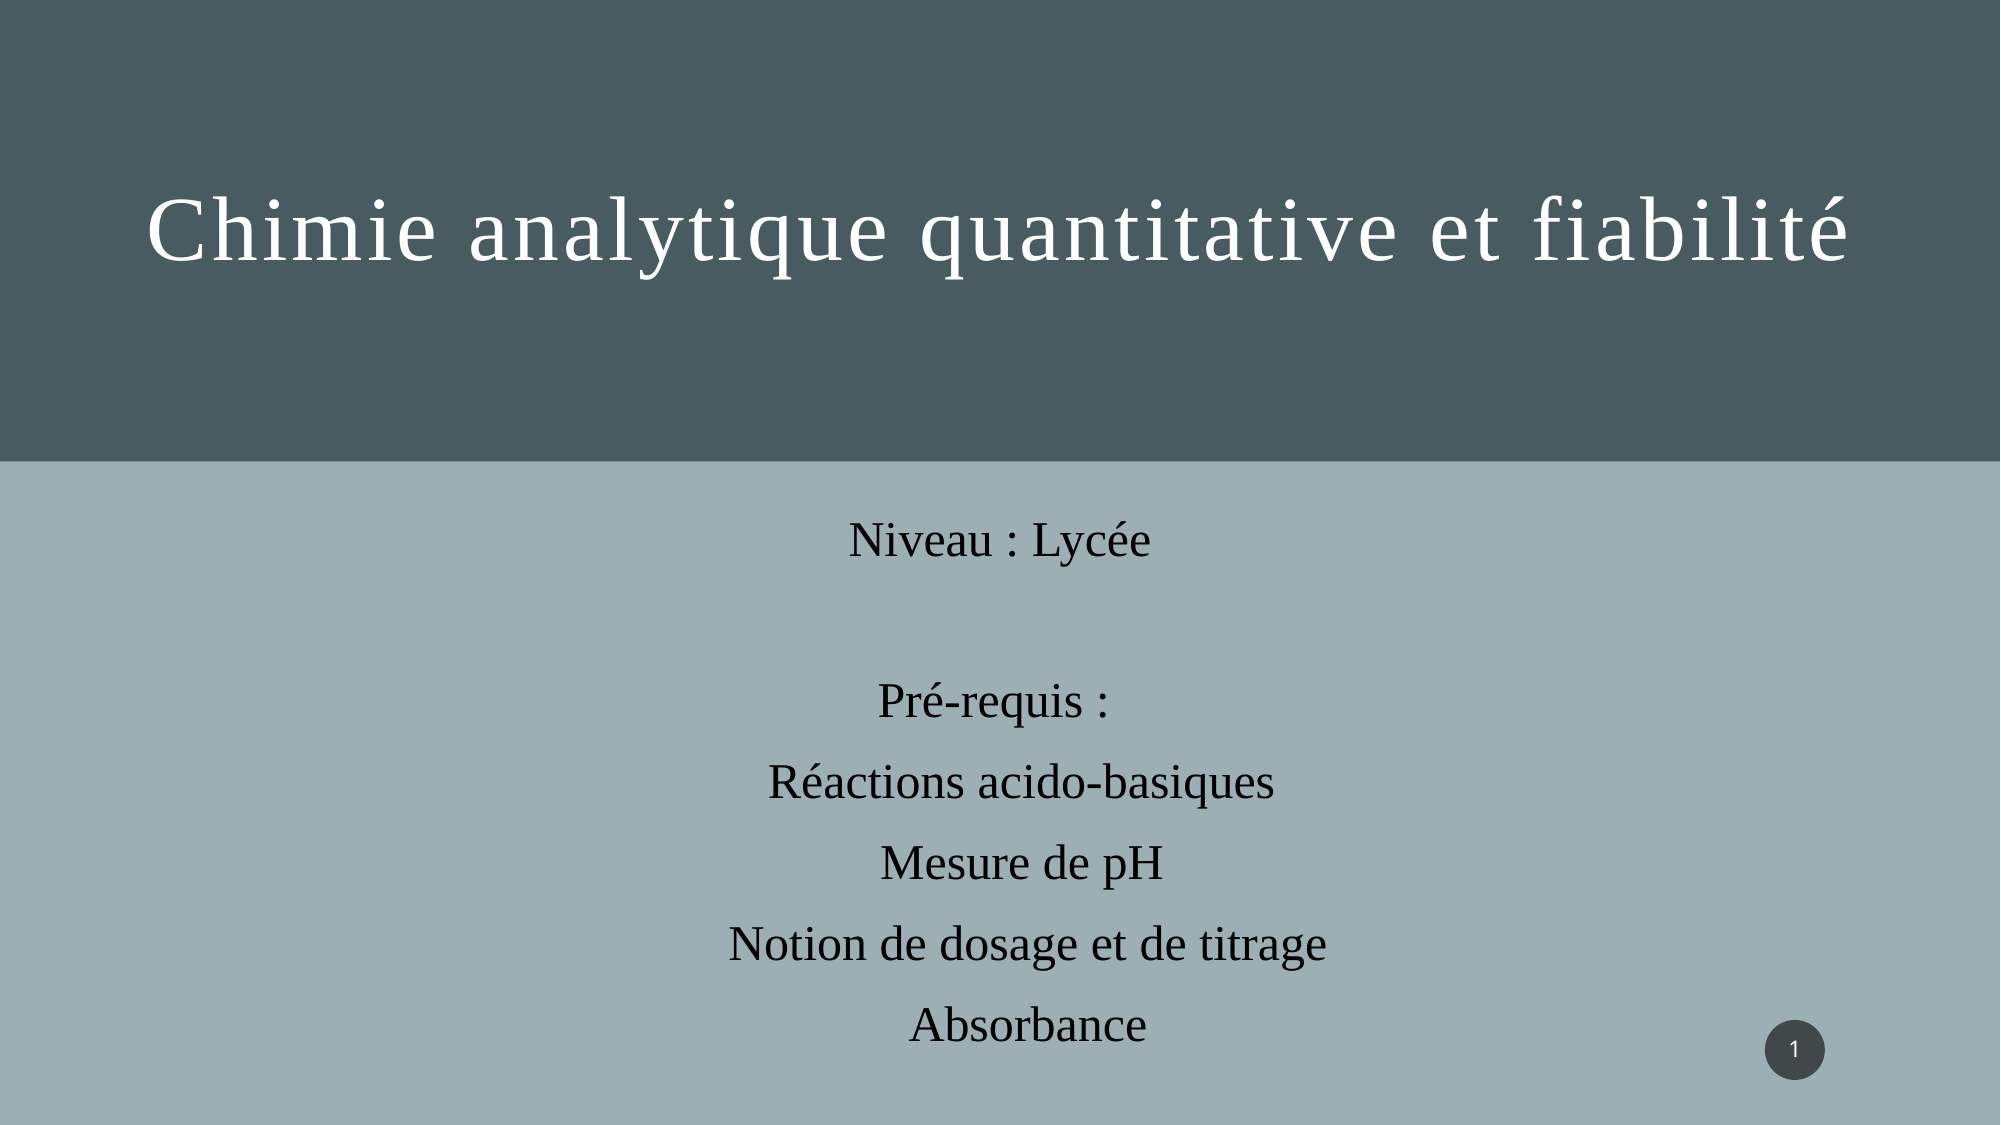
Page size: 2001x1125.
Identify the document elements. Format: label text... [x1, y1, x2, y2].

subtitle Niveau : Lycée Pré-requis : Réactions acido-basiques Mesure de pH Notion de dosage et de titrage Absorbance [442, 498, 1558, 960]
slide_number 1 [1764, 1019, 1825, 1080]
title Chimie analytique quantitative et fiabilité [0, 0, 2000, 465]
